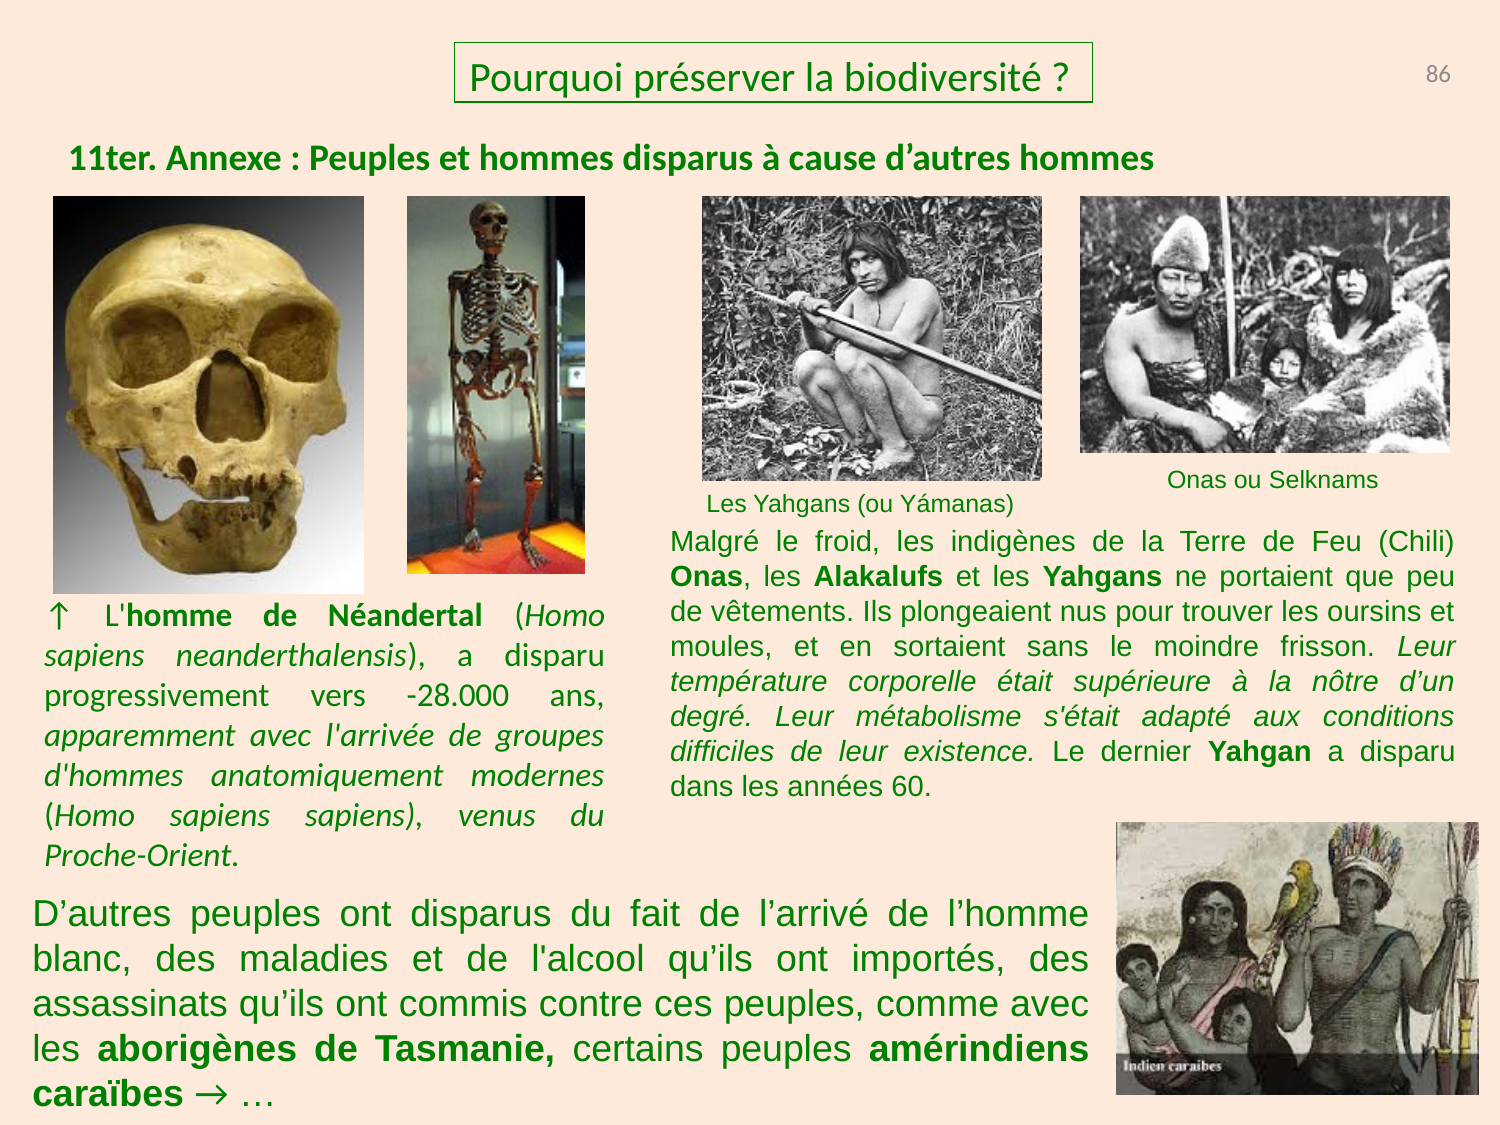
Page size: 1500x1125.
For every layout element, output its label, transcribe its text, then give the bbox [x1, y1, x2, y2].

picture [702, 196, 1042, 481]
text_box Malgré le froid, les indigènes de la Terre de Feu (Chili) Onas, les Alakalufs et les Yahgans ne portaient que peu de vêtements. Ils plongeaient nus pour trouver les oursins et moules, et en sortaient sans le moindre frisson. Leur température corporelle était supérieure à la nôtre d’un degré. Leur métabolisme s'était adapté aux conditions difficiles de leur existence. Le dernier Yahgan a disparu dans les années 60. [655, 515, 1471, 810]
text_box Onas ou Selknams [1152, 460, 1394, 501]
text_box D’autres peuples ont disparus du fait de l’arrivé de l’homme blanc, des maladies et de l'alcool qu’ils ont importés, des assassinats qu’ils ont commis contre ces peuples, comme avec les aborigènes de Tasmanie, certains peuples amérindiens caraïbes → … [17, 881, 1105, 1122]
picture [1080, 196, 1450, 453]
text_box Pourquoi préserver la biodiversité ? [454, 42, 1093, 102]
picture [52, 195, 365, 594]
picture [407, 196, 585, 574]
text_box Les Yahgans (ou Yámanas) [679, 479, 1043, 515]
text_box ↑ L'homme de Néandertal (Homo sapiens neanderthalensis), a disparu progressivement vers -28.000 ans, apparemment avec l'arrivée de groupes d'hommes anatomiquement modernes (Homo sapiens sapiens), venus du Proche-Orient. [29, 586, 621, 881]
text_box 11ter. Annexe : Peuples et hommes disparus à cause d’autres hommes [53, 125, 1436, 185]
text_box 86 [1116, 42, 1467, 103]
picture [1115, 822, 1479, 1095]
